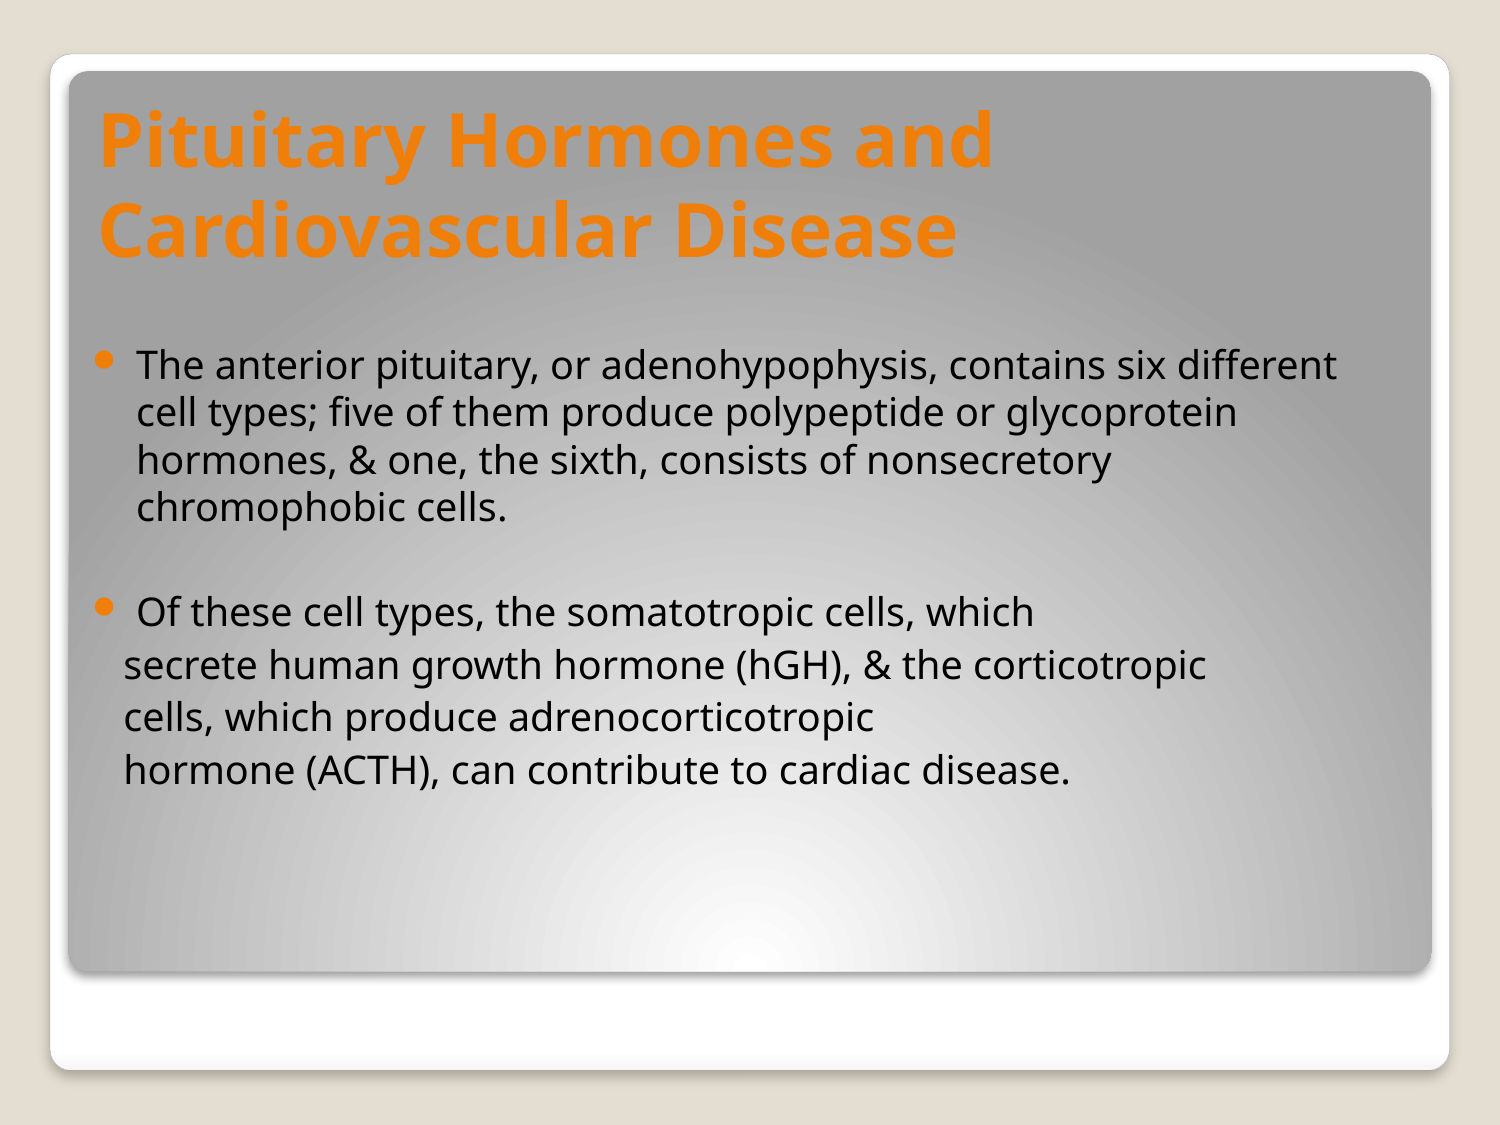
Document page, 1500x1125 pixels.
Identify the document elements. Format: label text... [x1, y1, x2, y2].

title Pituitary Hormones and Cardiovascular Disease [82, 75, 1425, 325]
list The anterior pituitary, or adenohypophysis, contains six different cell types; five of them produce polypeptide or glycoprotein hormones, & one, the sixth, consists of nonsecretory chromophobic cells. Of these cell types, the somatotropic cells, which secrete human growth hormone (hGH), & the corticotropic cells, which produce adrenocorticotropic hormone (ACTH), can contribute to cardiac disease. [62, 324, 1405, 1088]
